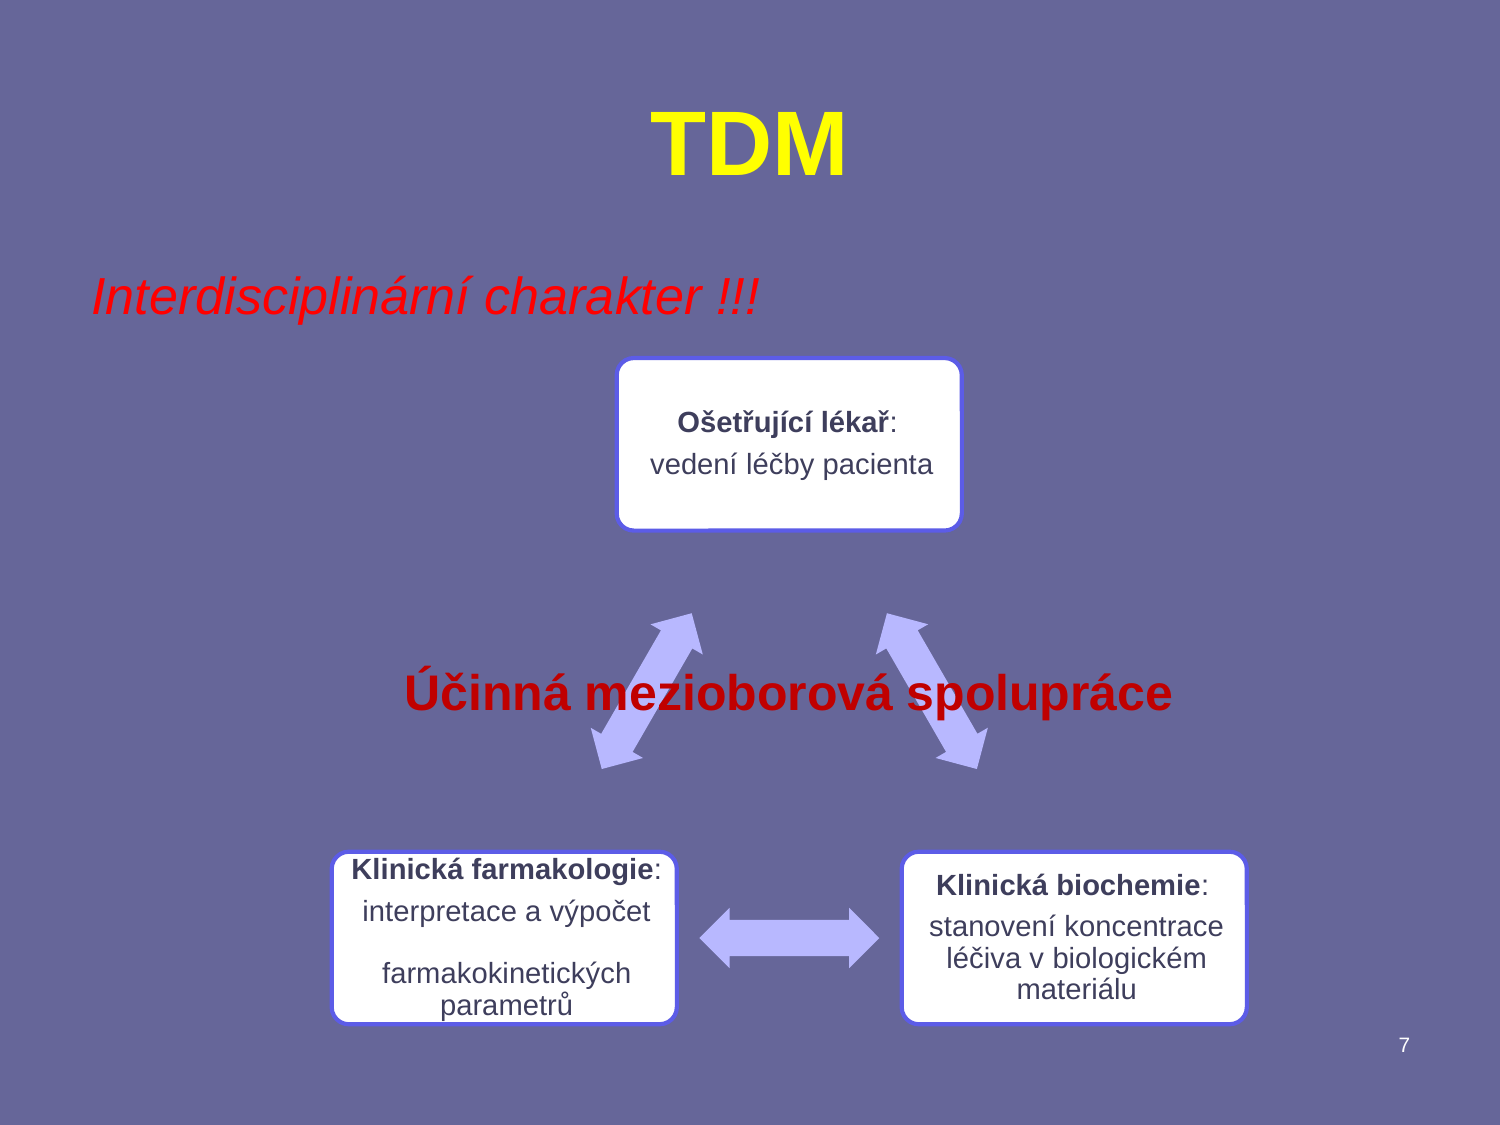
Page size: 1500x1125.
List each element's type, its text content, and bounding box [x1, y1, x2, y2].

slide_number 7 [1074, 1024, 1426, 1103]
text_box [289, 357, 1290, 1025]
text_box Interdisciplinární charakter !!! [76, 255, 927, 333]
title TDM [75, 45, 1425, 233]
